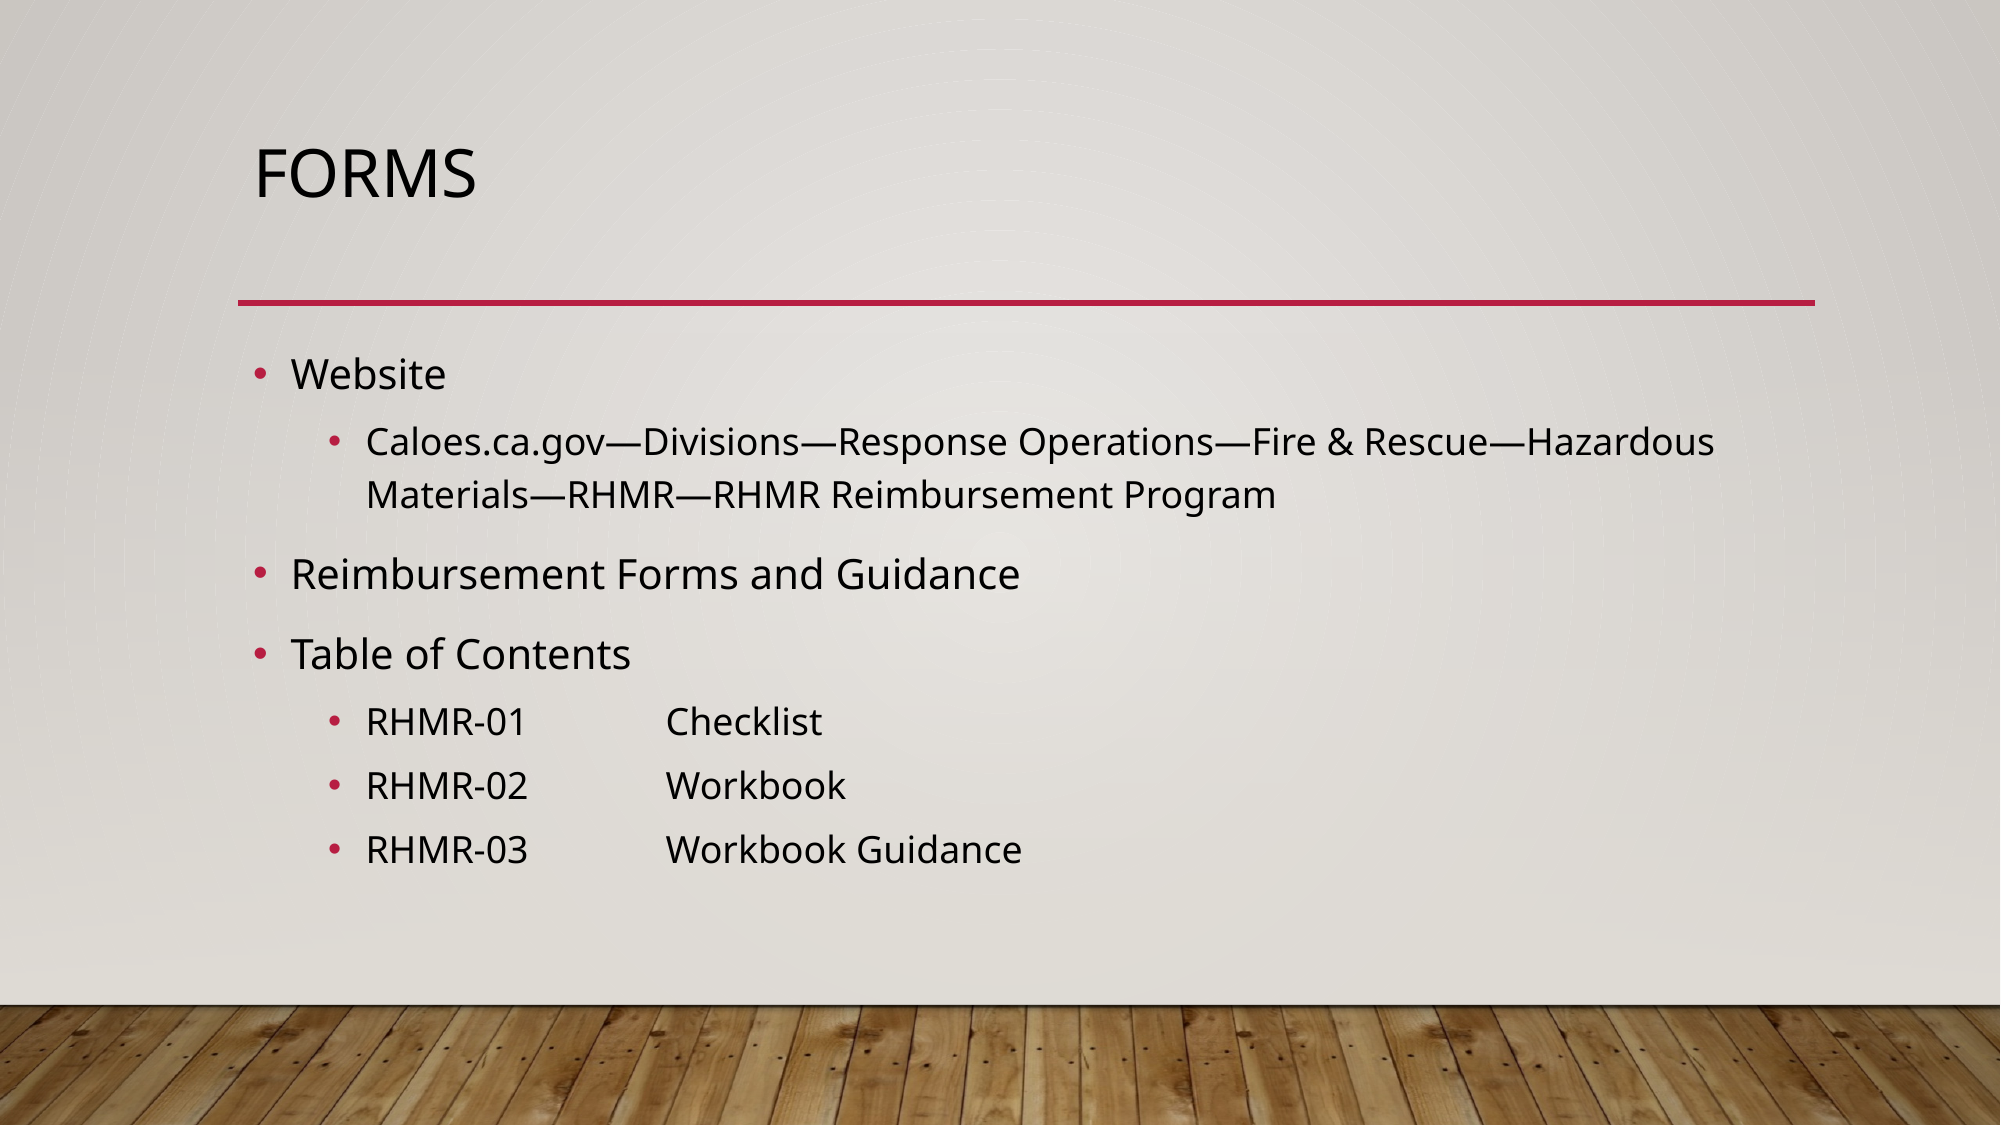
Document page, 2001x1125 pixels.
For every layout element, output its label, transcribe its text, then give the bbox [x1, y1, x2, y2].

picture [0, 1005, 2000, 1125]
title Forms [238, 131, 1814, 305]
list Website Caloes.ca.gov—Divisions—Response Operations—Fire & Rescue—Hazardous Materials—RHMR—RHMR Reimbursement Program Reimbursement Forms and Guidance Table of Contents RHMR-01 Checklist RHMR-02 Workbook RHMR-03 Workbook Guidance [238, 330, 1814, 897]
